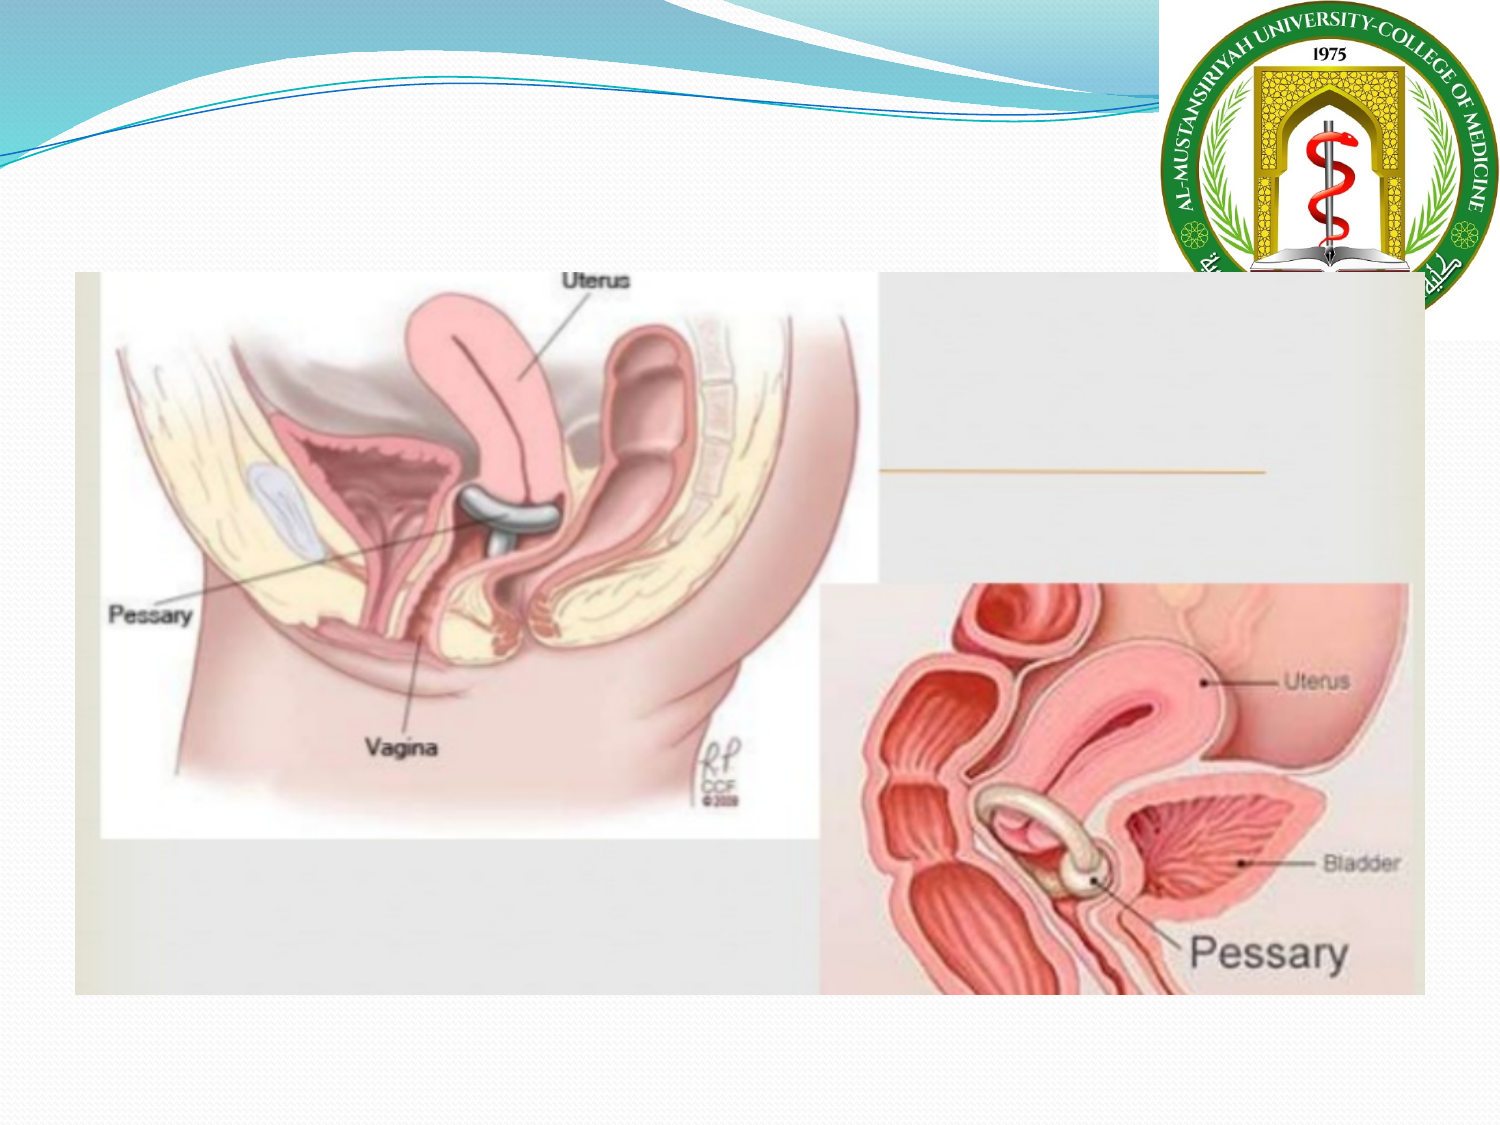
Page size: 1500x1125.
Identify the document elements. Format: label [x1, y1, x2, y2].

list [74, 272, 1426, 996]
picture [1159, 0, 1500, 340]
